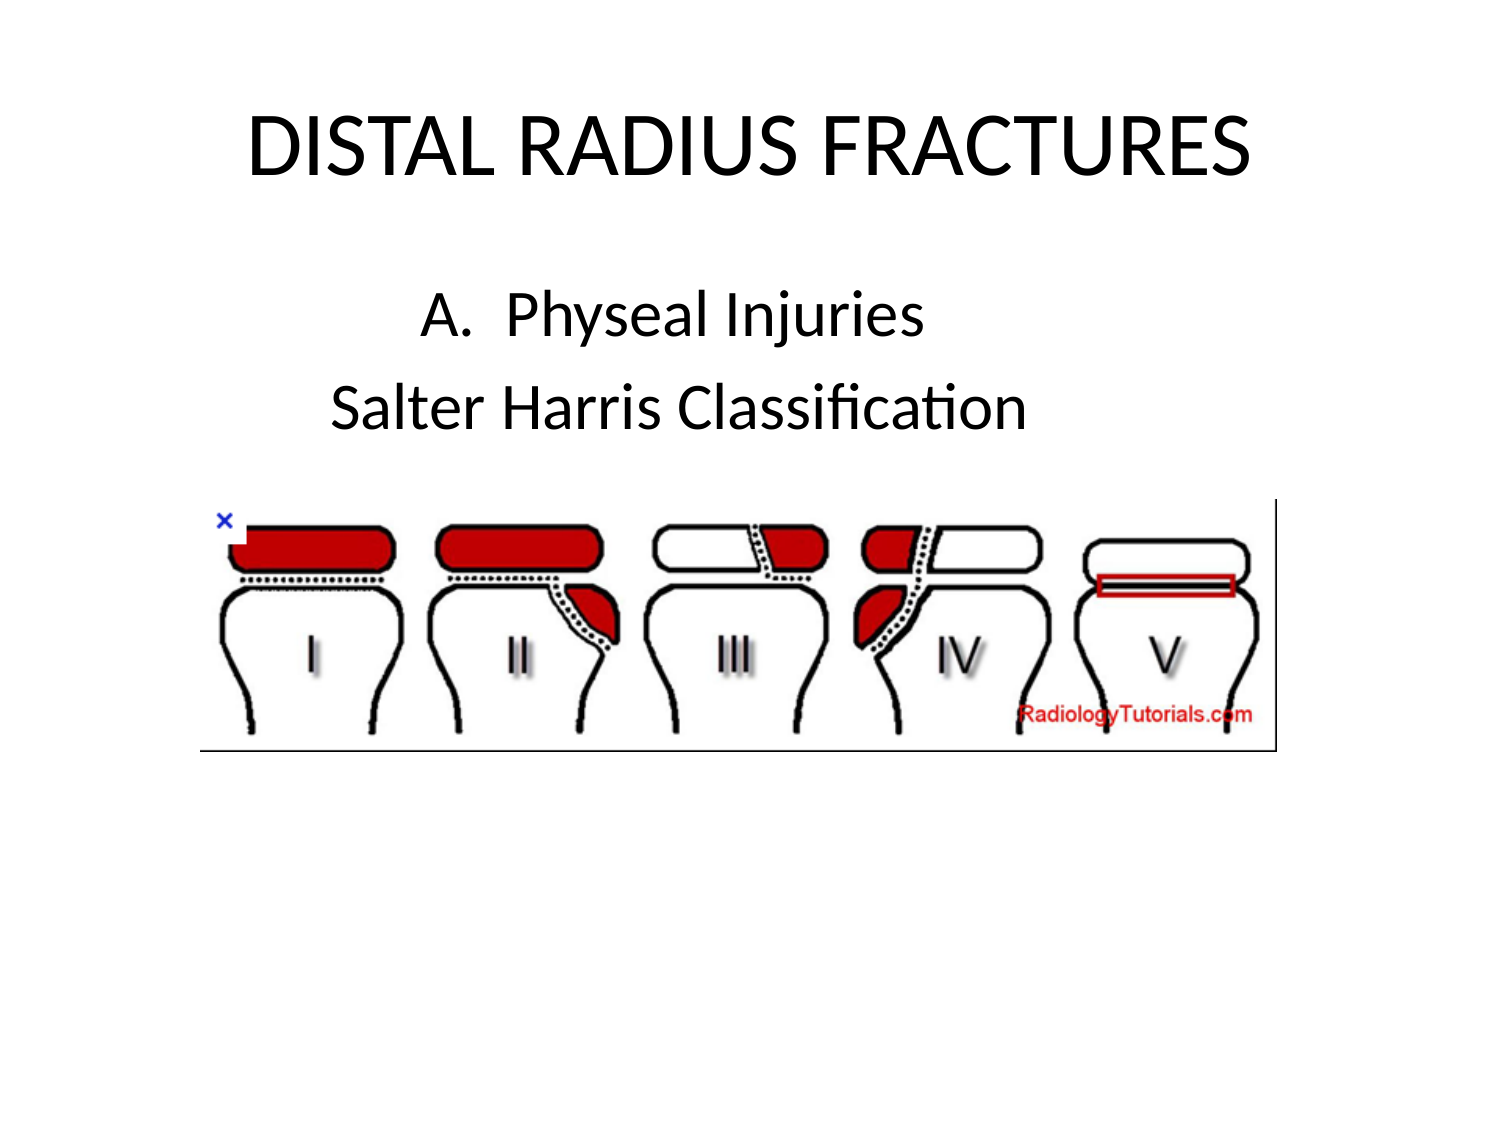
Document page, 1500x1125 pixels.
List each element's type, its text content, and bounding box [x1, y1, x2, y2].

list A. Physeal Injuries Salter Harris Classification [75, 262, 1425, 1005]
picture [199, 499, 1277, 752]
title DISTAL RADIUS FRACTURES [75, 45, 1425, 233]
